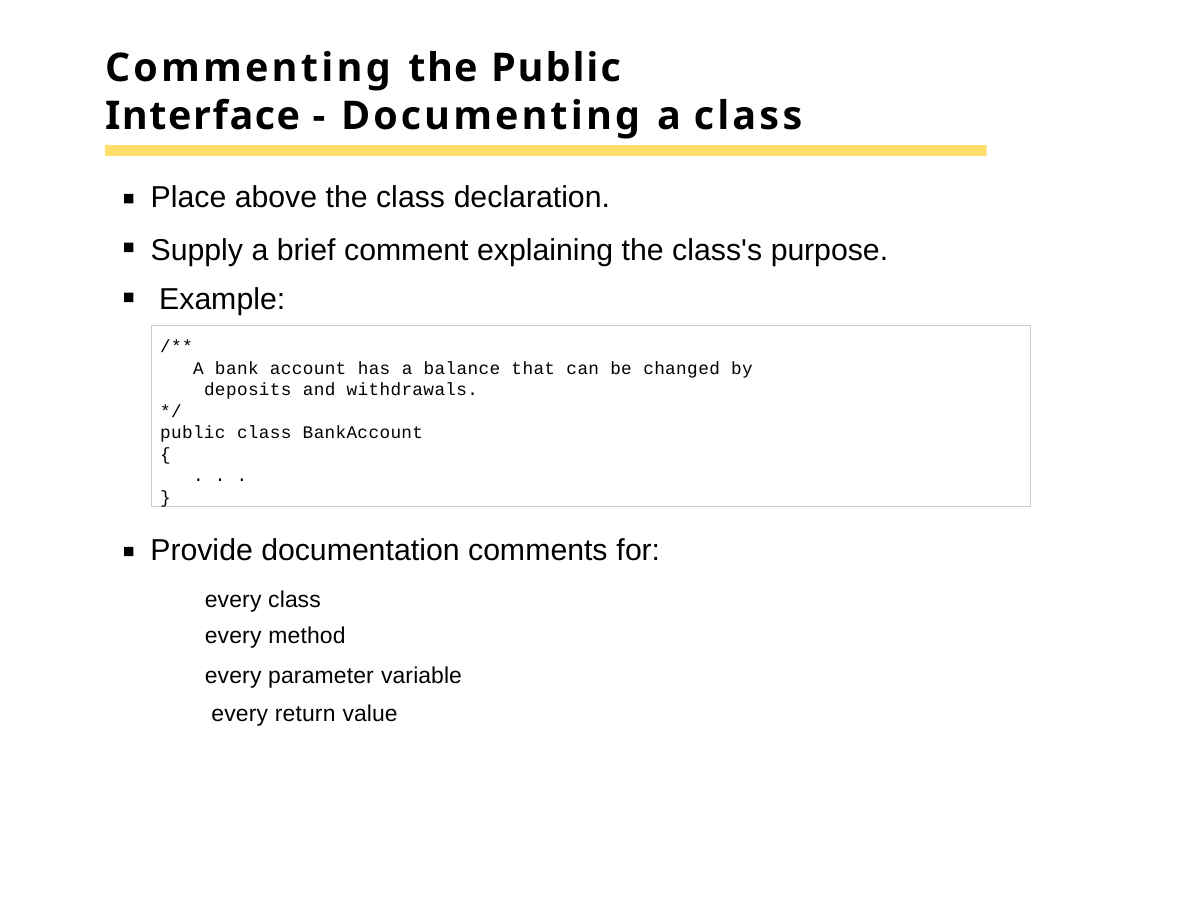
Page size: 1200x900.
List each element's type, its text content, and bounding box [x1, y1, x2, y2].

text_box Provide documentation comments for: every class every method every parameter variable every return value [148, 530, 663, 726]
text_box [813, 145, 987, 156]
text_box [124, 546, 134, 557]
text_box /** A bank account has a balance that can be changed by deposits and withdrawals. */ public class BankAccount { . . . } [151, 325, 1031, 507]
text_box [124, 193, 134, 204]
title Commenting the Public Interface - Documenting a class [102, 42, 813, 193]
text_box [124, 242, 134, 253]
text_box Place above the class declaration. Supply a brief comment explaining the class's purpose. Example: [148, 177, 891, 317]
text_box [124, 292, 134, 303]
